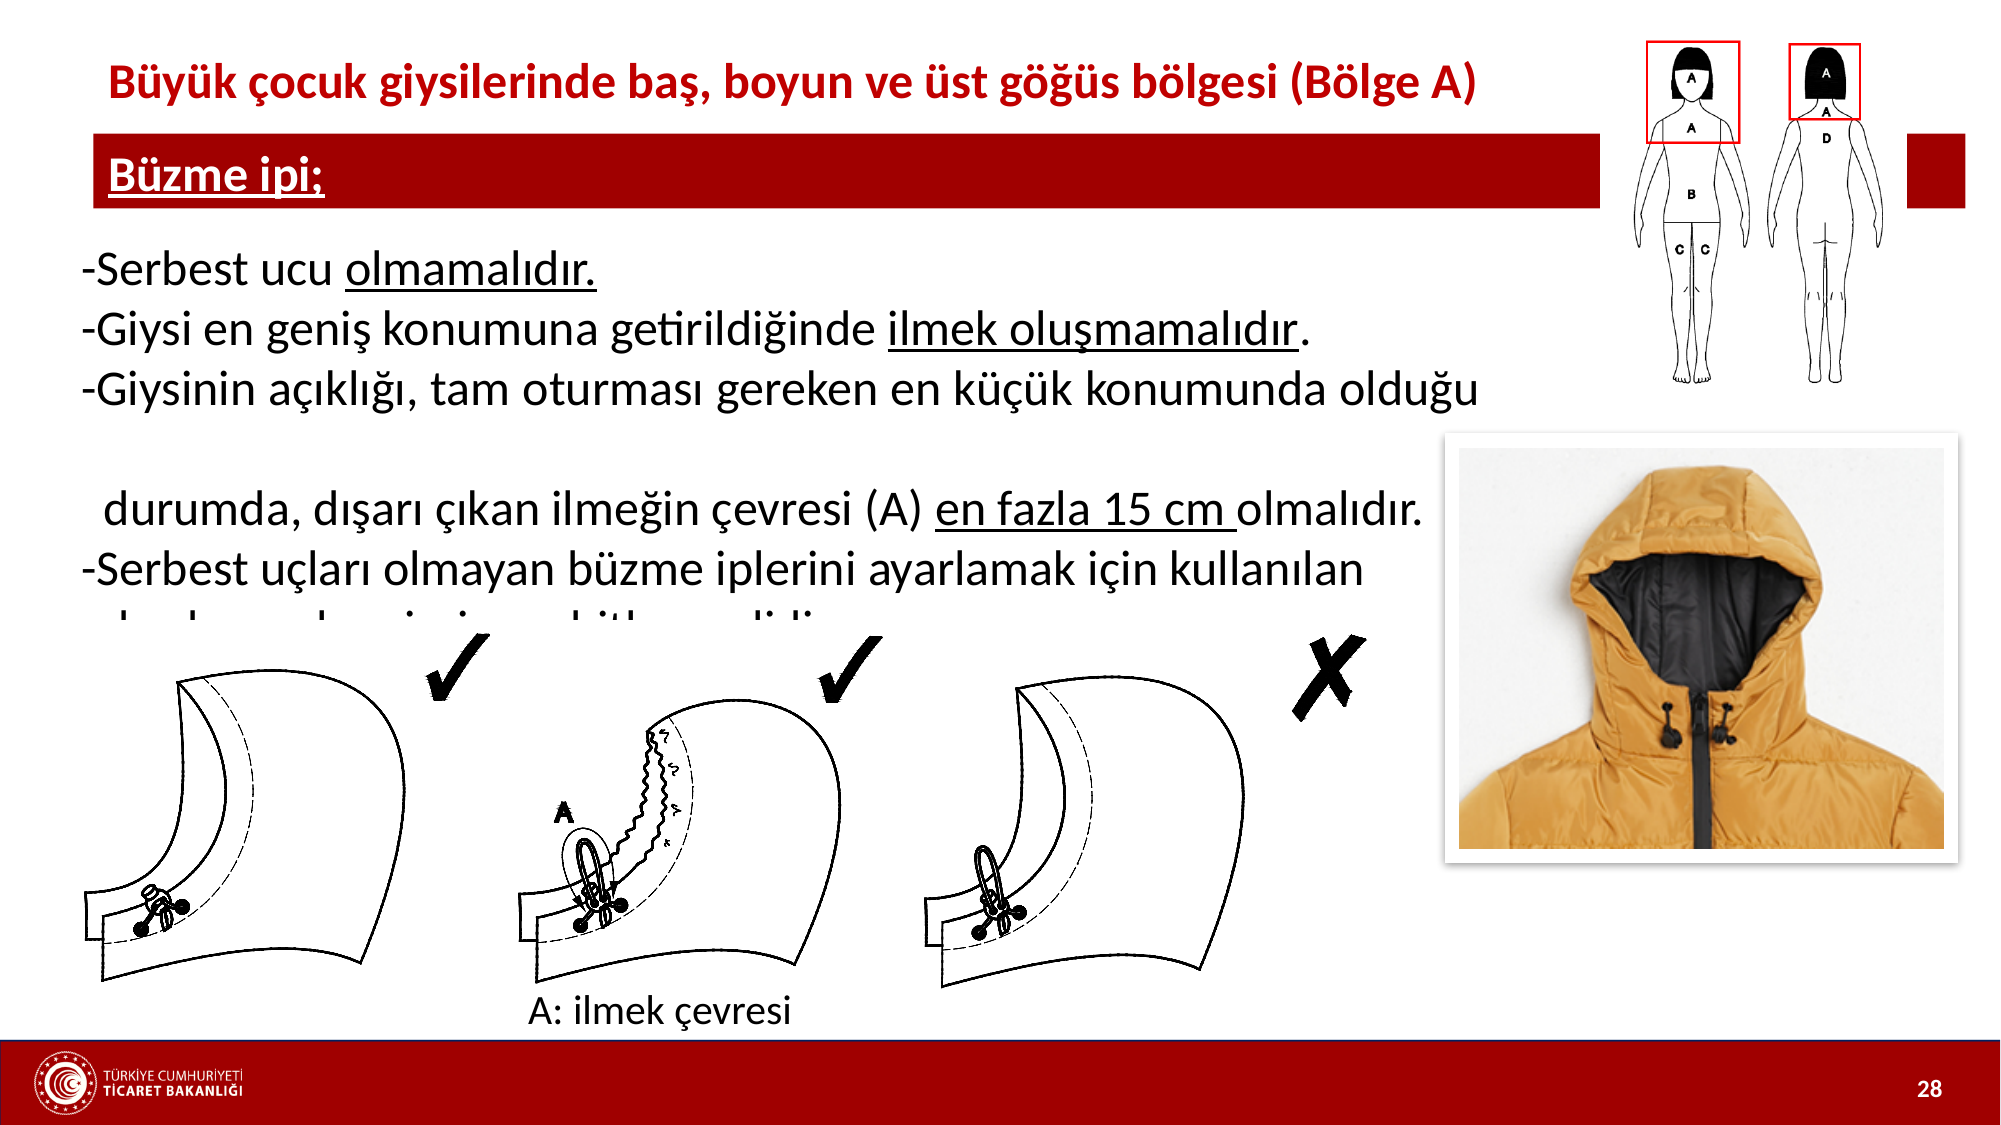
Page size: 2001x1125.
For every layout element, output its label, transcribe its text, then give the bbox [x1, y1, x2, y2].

text_box A: ilmek çevresi [513, 995, 880, 1041]
text_box Büzme ipi; [1907, 133, 1966, 209]
picture [66, 620, 1378, 995]
text_box -Serbest ucu olmamalıdır. -Giysi en geniş konumuna getirildiğinde ilmek oluşmamalıdır. -Giysinin açıklığı, tam oturması gereken en küçük konumunda olduğu durumda, dışarı çıkan ilmeğin çevresi (A) en fazla 15 cm olmalıdır. -Serbest uçları olmayan büzme iplerini ayarlamak için kullanılan durdurucular giysiye sabitlenmelidir. [66, 228, 1508, 723]
text_box Büyük çocuk giysilerinde baş, boyun ve üst göğüs bölgesi (Bölge A) [93, 41, 1584, 117]
text_box Büzme ipi; [93, 133, 1600, 209]
picture [1459, 447, 1944, 849]
picture [1600, 23, 1907, 401]
